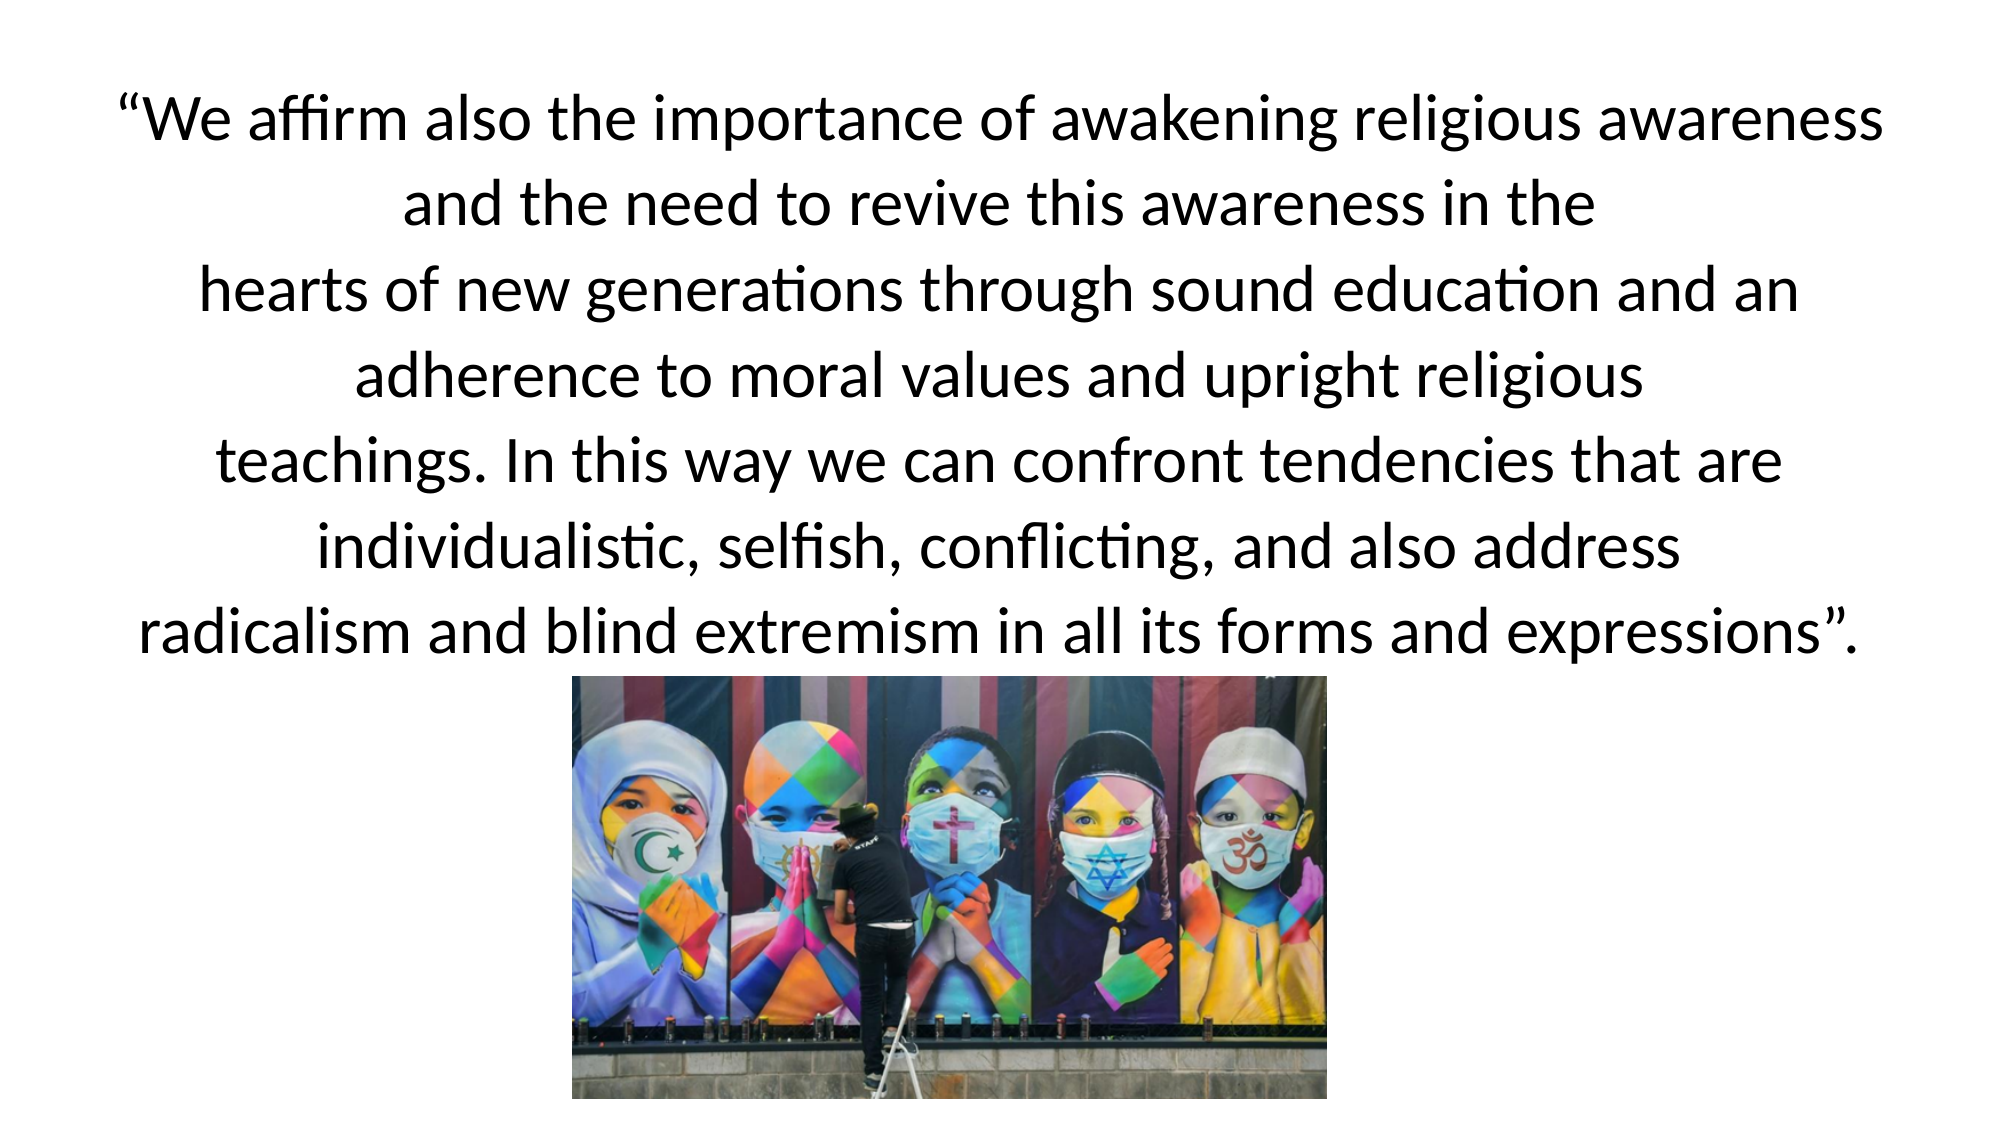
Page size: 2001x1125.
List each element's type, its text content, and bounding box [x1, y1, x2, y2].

list “We affirm also the importance of awakening religious awareness and the need to revive this awareness in the hearts of new generations through sound education and an adherence to moral values and upright religious teachings. In this way we can confront tendencies that are individualistic, selfish, conflicting, and also address radicalism and blind extremism in all its forms and expressions”. ” [82, 60, 1918, 775]
picture [572, 675, 1328, 1100]
